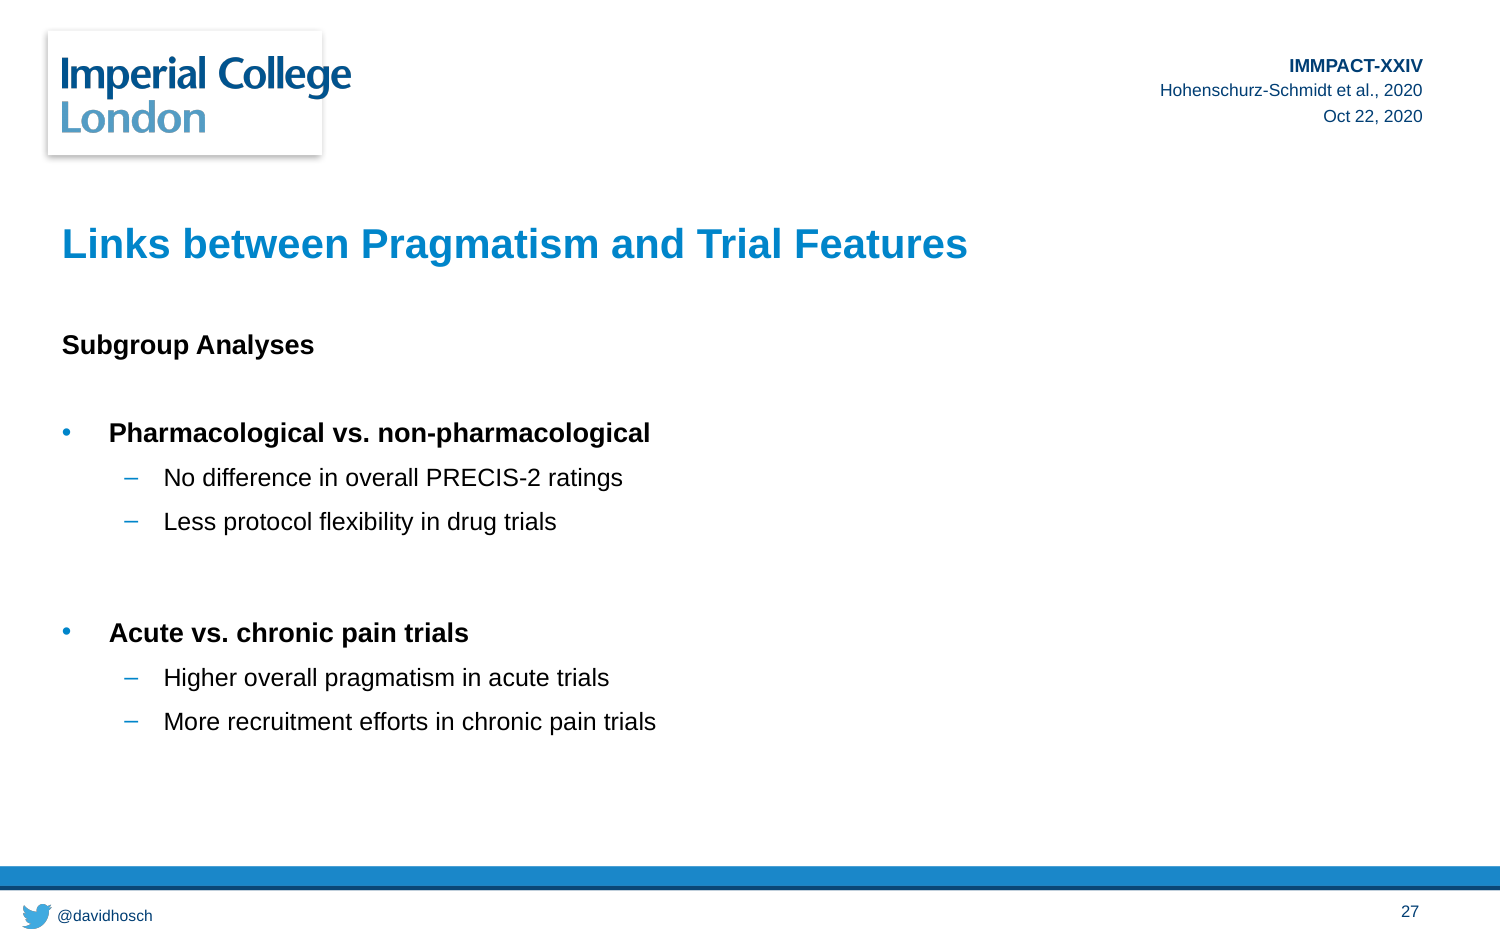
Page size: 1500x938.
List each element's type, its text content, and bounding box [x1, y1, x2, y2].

list Subgroup Analyses Pharmacological vs. non-pharmacological No difference in overall PRECIS-2 ratings Less protocol flexibility in drug trials Acute vs. chronic pain trials Higher overall pragmatism in acute trials More recruitment efforts in chronic pain trials [61, 320, 724, 798]
title Links between Pragmatism and Trial Features [61, 203, 1412, 273]
picture [0, 0, 1487, 761]
picture [0, 826, 1500, 938]
